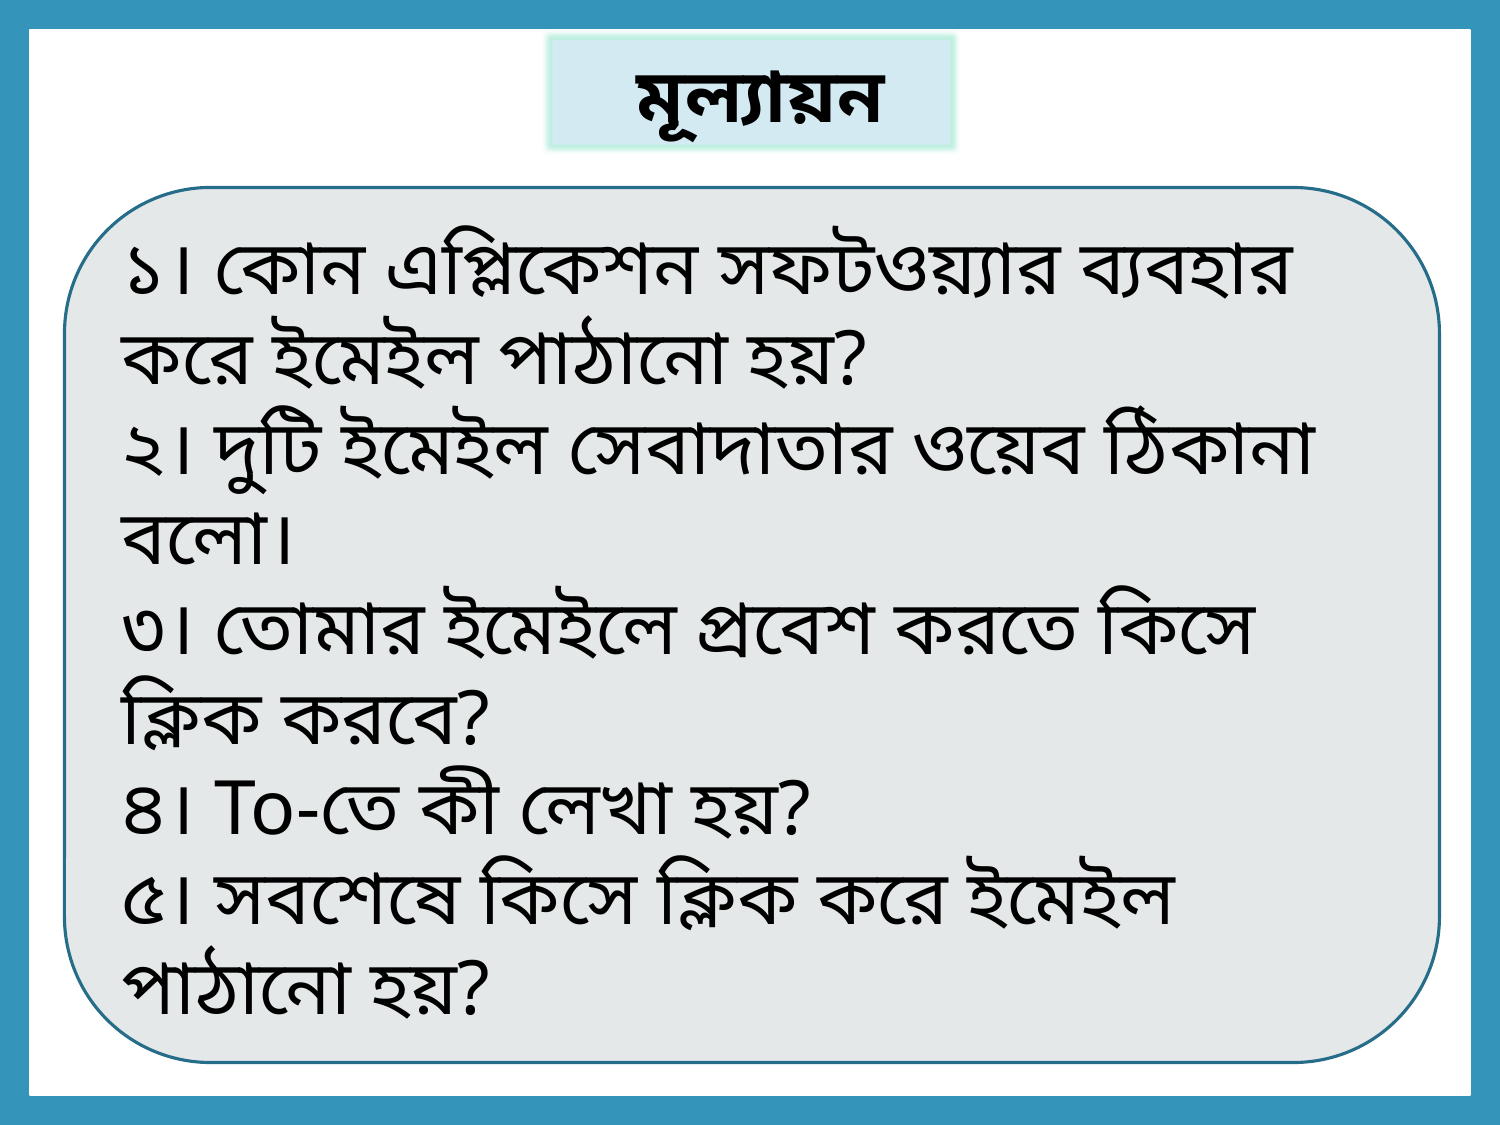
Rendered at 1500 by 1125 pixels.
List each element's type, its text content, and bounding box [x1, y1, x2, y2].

text_box ১। কোন এপ্লিকেশন সফটওয়্যার ব্যবহার করে ইমেইল পাঠানো হয়? ২। দুটি ইমেইল সেবাদাতার ওয়েব ঠিকানা বলো। ৩। তোমার ইমেইলে প্রবেশ করতে কিসে ক্লিক করবে? ৪। To-তে কী লেখা হয়? ৫। সবশেষে কিসে ক্লিক করে ইমেইল পাঠানো হয়? [62, 185, 1442, 1065]
text_box মূল্যায়ন [552, 39, 950, 145]
